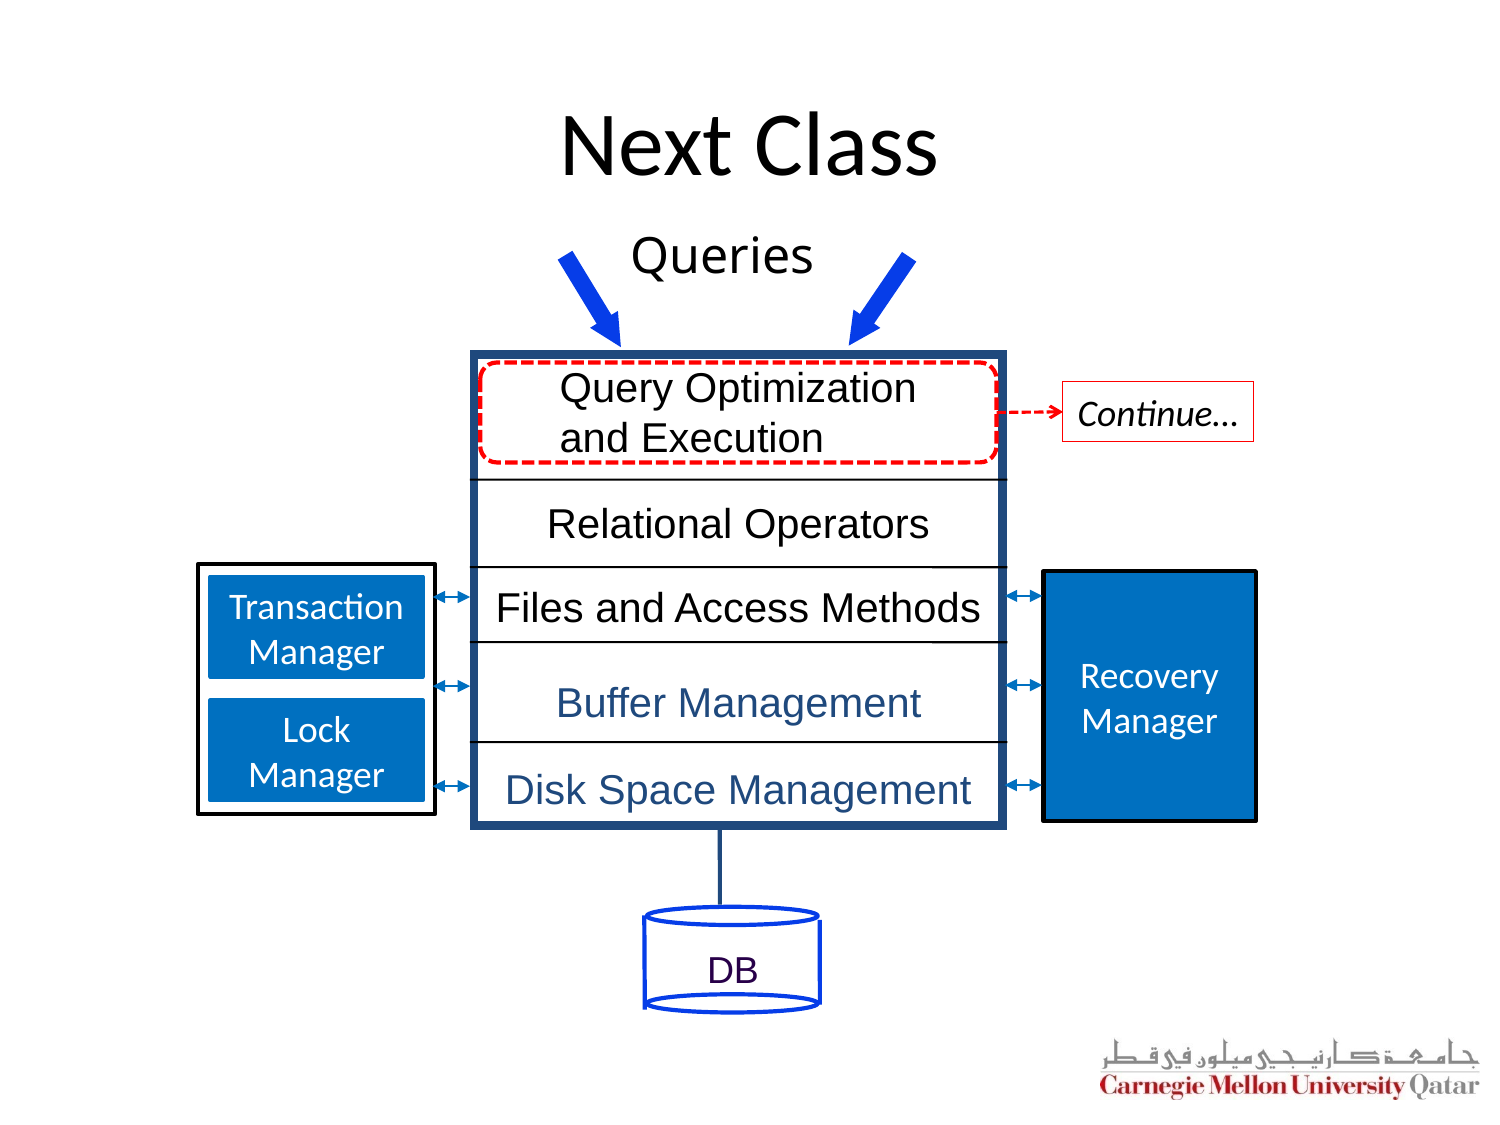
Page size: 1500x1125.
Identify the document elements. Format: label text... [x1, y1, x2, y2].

text_box [560, 253, 619, 343]
text_box [646, 995, 818, 1013]
text_box Lock Manager [208, 698, 425, 802]
text_box [473, 354, 1003, 479]
text_box [478, 360, 999, 465]
text_box [646, 906, 818, 926]
text_box [196, 562, 437, 816]
text_box Transaction Manager [208, 575, 425, 679]
text_box [473, 743, 1003, 826]
text_box [473, 568, 1003, 642]
picture [1099, 1037, 1480, 1101]
title Next Class [75, 45, 1425, 233]
text_box Continue… [1062, 381, 1254, 442]
text_box Queries [615, 215, 830, 291]
text_box DB [691, 938, 775, 999]
text_box Recovery Manager [1041, 569, 1258, 823]
text_box [473, 643, 1003, 742]
text_box [851, 255, 914, 342]
text_box [473, 480, 1003, 567]
